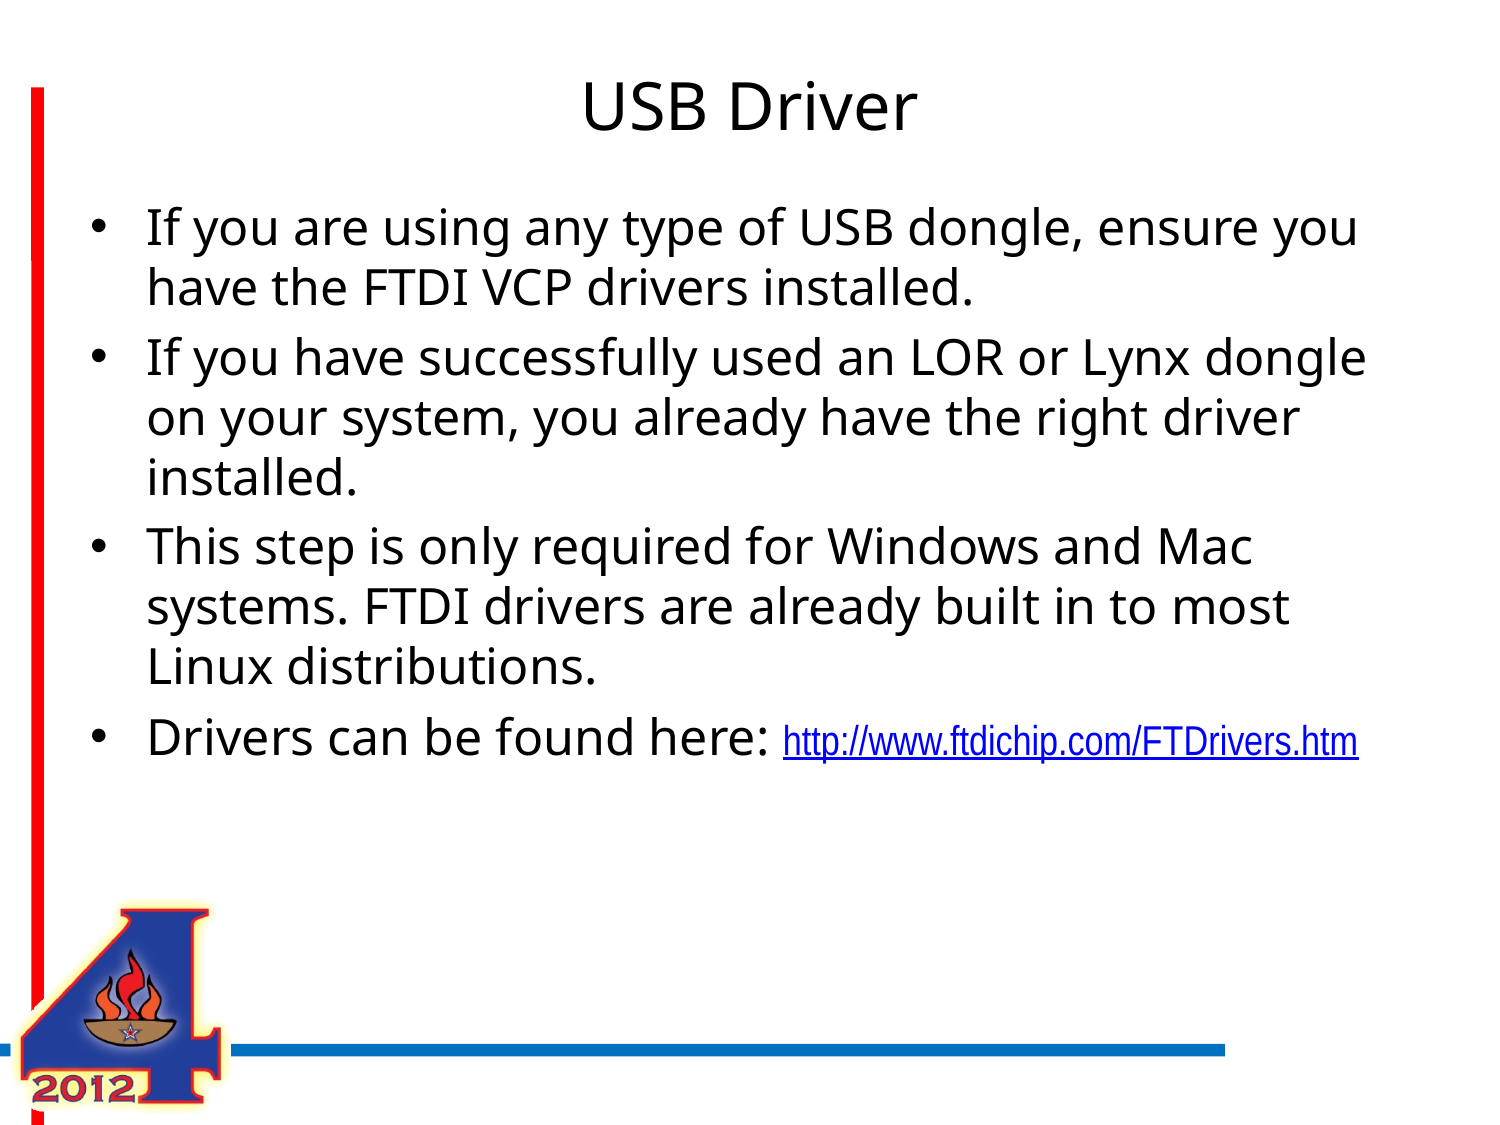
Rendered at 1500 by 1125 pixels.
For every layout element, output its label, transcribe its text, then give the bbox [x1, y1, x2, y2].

title USB Driver [74, 44, 1426, 163]
list If you are using any type of USB dongle, ensure you have the FTDI VCP drivers installed. If you have successfully used an LOR or Lynx dongle on your system, you already have the right driver installed. This step is only required for Windows and Mac systems. FTDI drivers are already built in to most Linux distributions. Drivers can be found here: http://www.ftdichip.com/FTDrivers.htm [74, 187, 1438, 1038]
picture [0, 888, 241, 1124]
